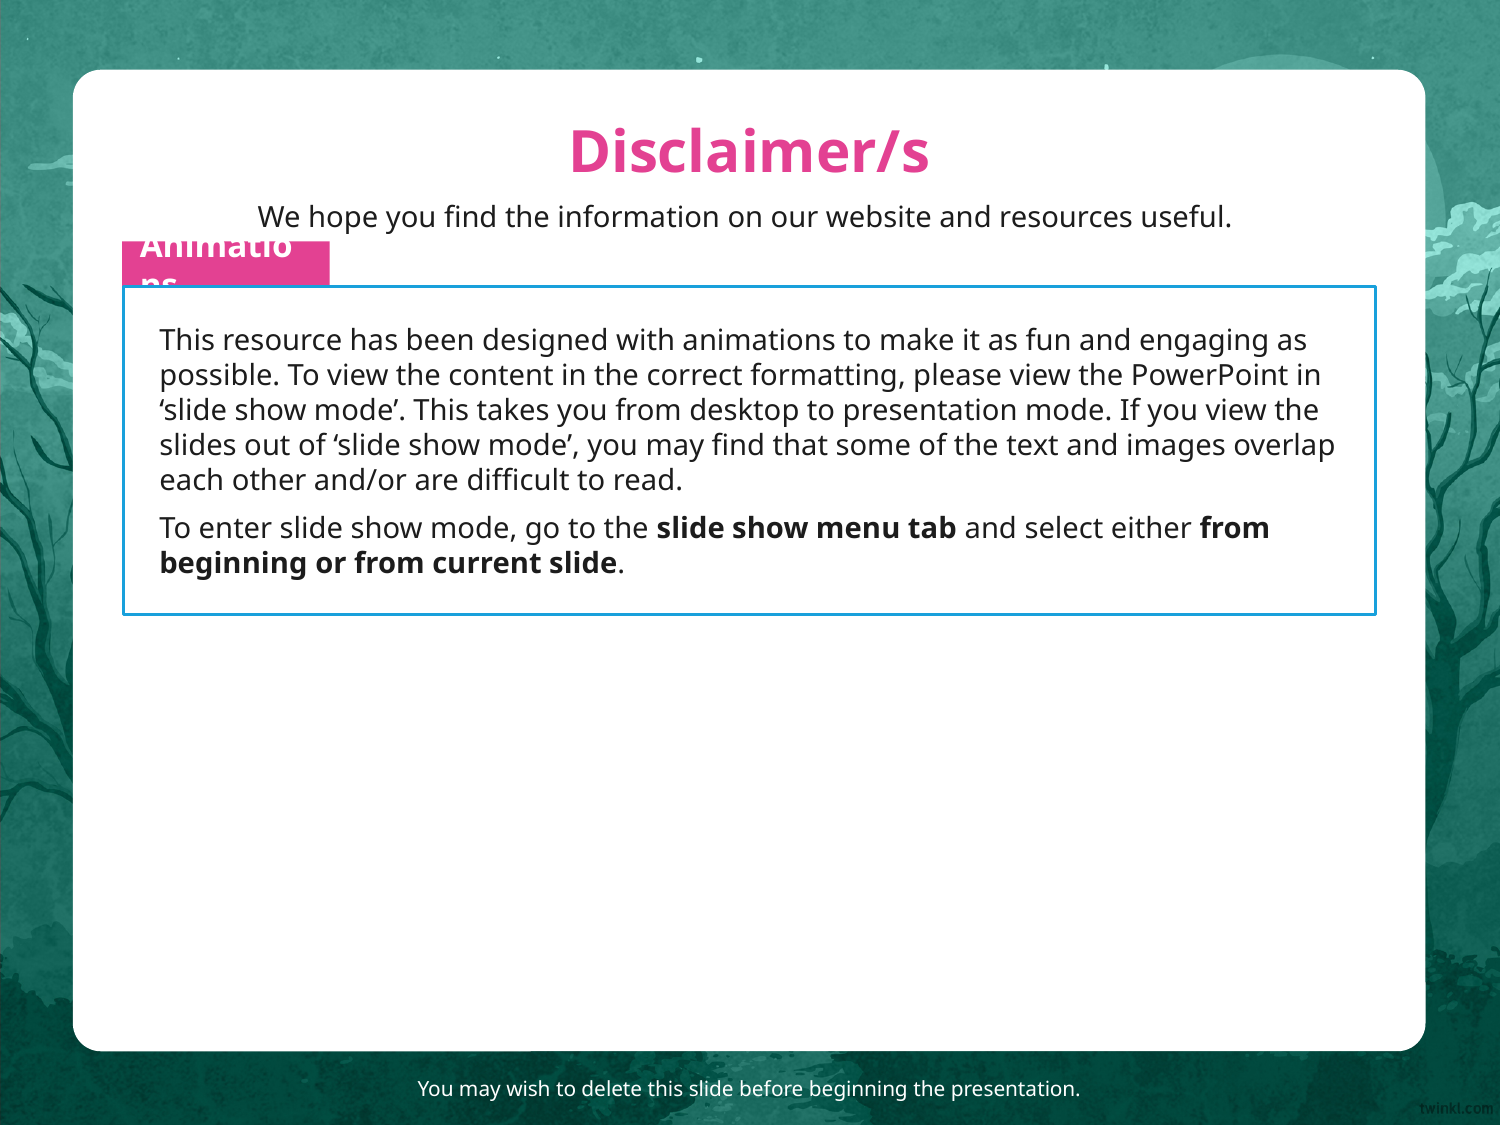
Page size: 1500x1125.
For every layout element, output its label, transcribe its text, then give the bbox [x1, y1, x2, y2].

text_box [121, 241, 1377, 618]
text_box You may wish to delete this slide before beginning the presentation. [74, 1030, 1424, 1125]
picture [0, 0, 1500, 1125]
text_box We hope you find the information on our website and resources useful. [122, 190, 1376, 241]
title Disclaimer/s [73, 98, 1426, 209]
